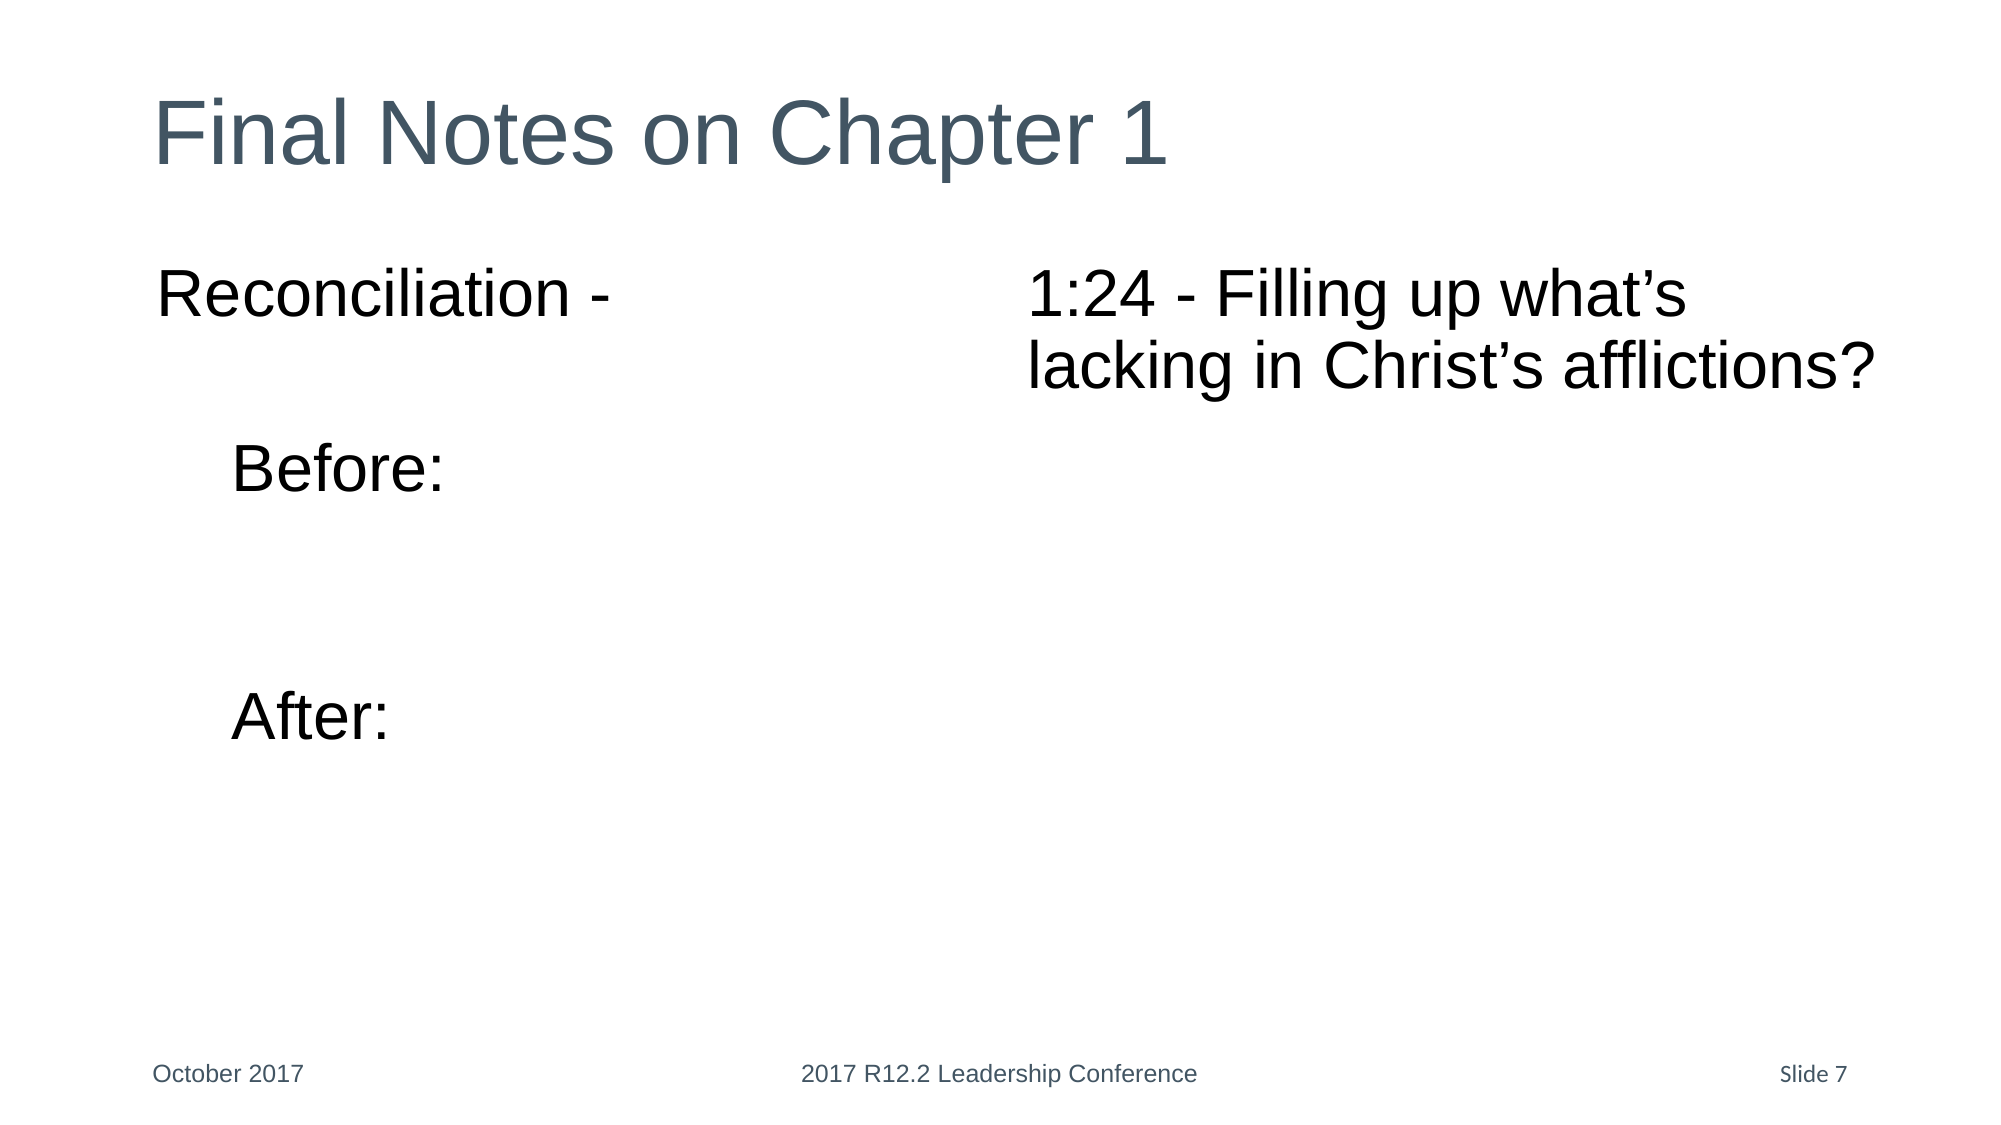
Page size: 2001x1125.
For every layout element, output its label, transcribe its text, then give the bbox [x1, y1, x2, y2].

title Final Notes on Chapter 1 [137, 59, 1863, 210]
slide_number Slide 7 [1412, 1042, 1863, 1103]
footer 2017 R12.2 Leadership Conference [662, 1042, 1338, 1103]
list Reconciliation - Before: After: [141, 251, 992, 901]
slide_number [137, 1042, 588, 1103]
list 1:24 - Filling up what’s lacking in Christ’s afflictions? [1012, 251, 1902, 966]
